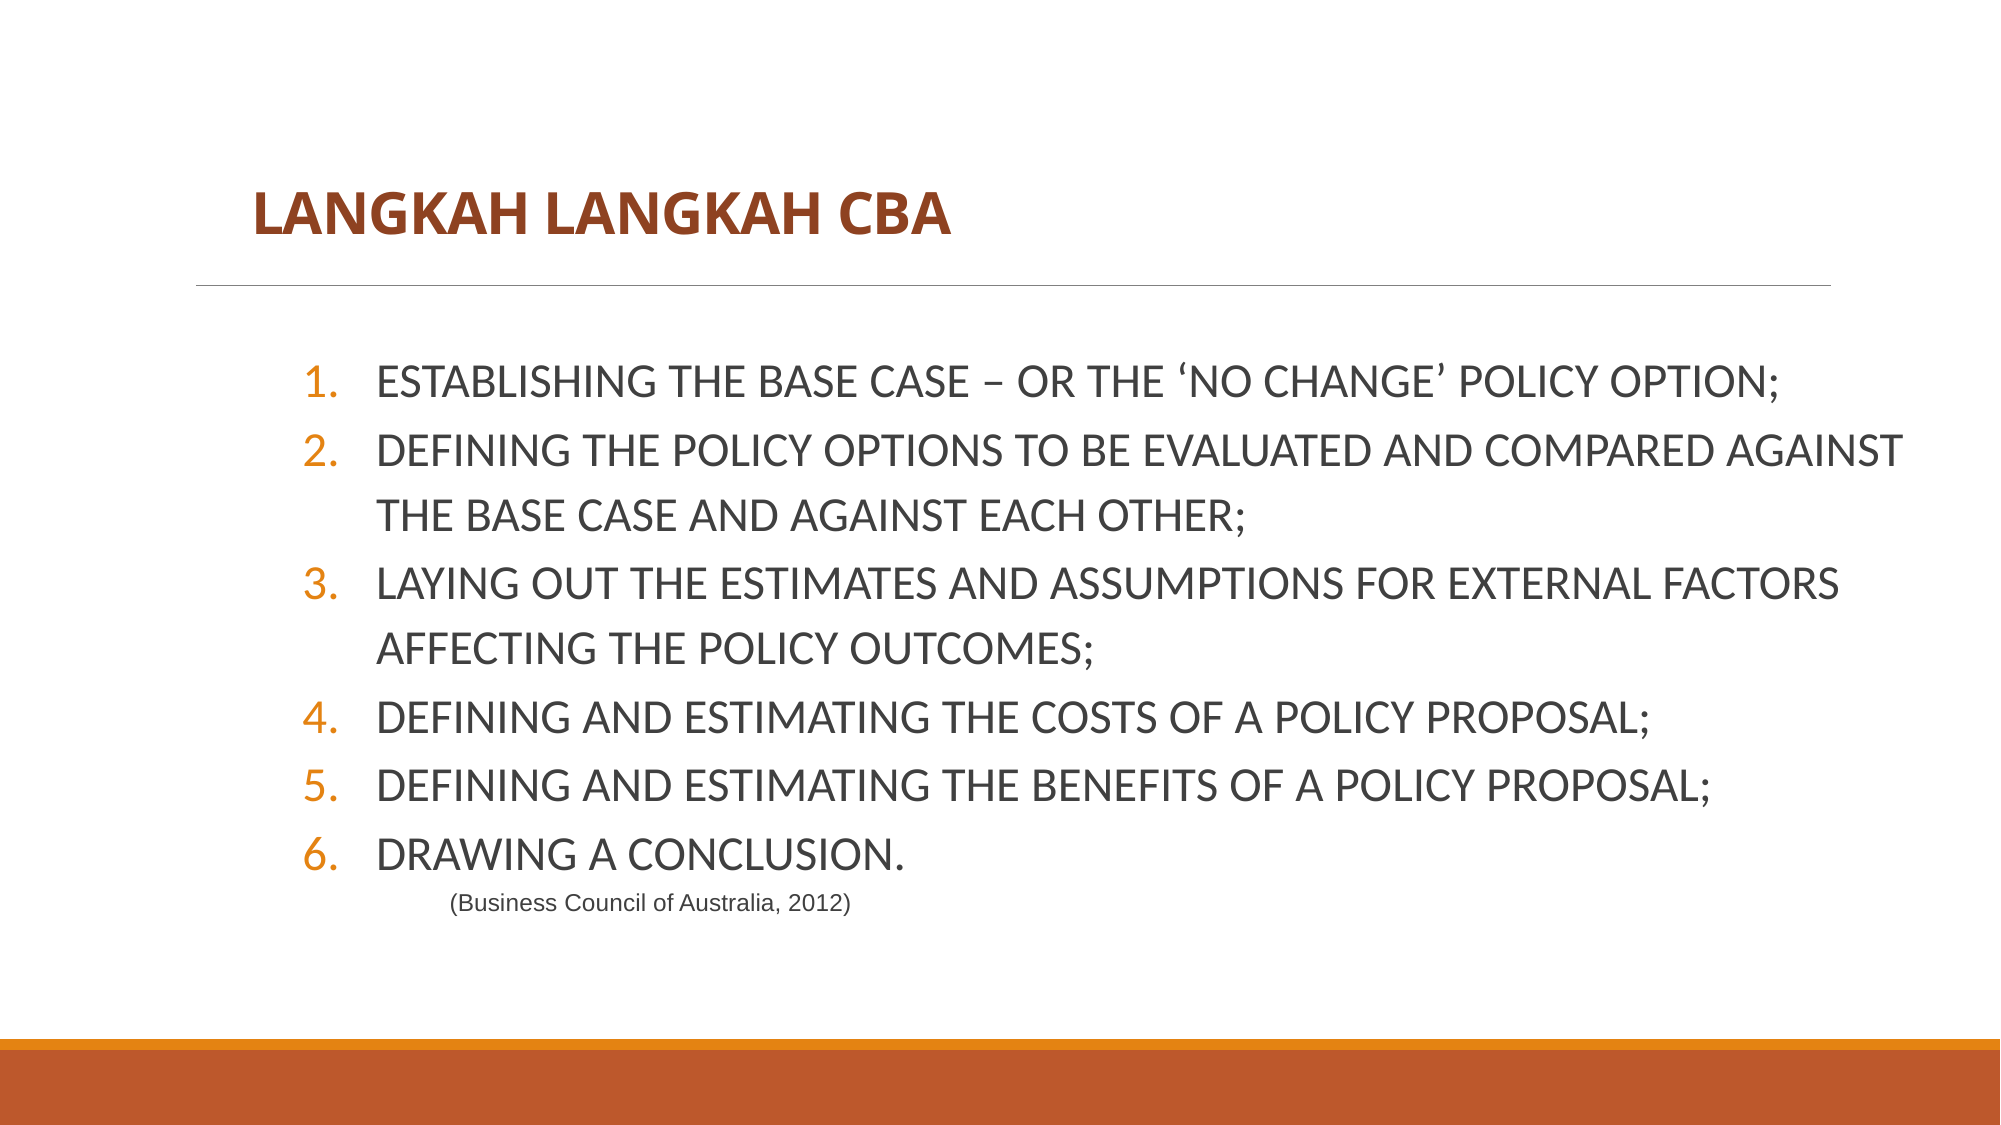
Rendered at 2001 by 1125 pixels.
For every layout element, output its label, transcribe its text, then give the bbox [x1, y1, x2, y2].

list ESTABLISHING THE BASE CASE – OR THE ‘NO CHANGE’ POLICY OPTION; DEFINING THE POLICY OPTIONS TO BE EVALUATED AND COMPARED AGAINST THE BASE CASE AND AGAINST EACH OTHER; LAYING OUT THE ESTIMATES AND ASSUMPTIONS FOR EXTERNAL FACTORS AFFECTING THE POLICY OUTCOMES; DEFINING AND ESTIMATING THE COSTS OF A POLICY PROPOSAL; DEFINING AND ESTIMATING THE BENEFITS OF A POLICY PROPOSAL; DRAWING A CONCLUSION. (Business Council of Australia, 2012) [302, 301, 1908, 961]
title LANGKAH LANGKAH CBA [236, 120, 1698, 254]
